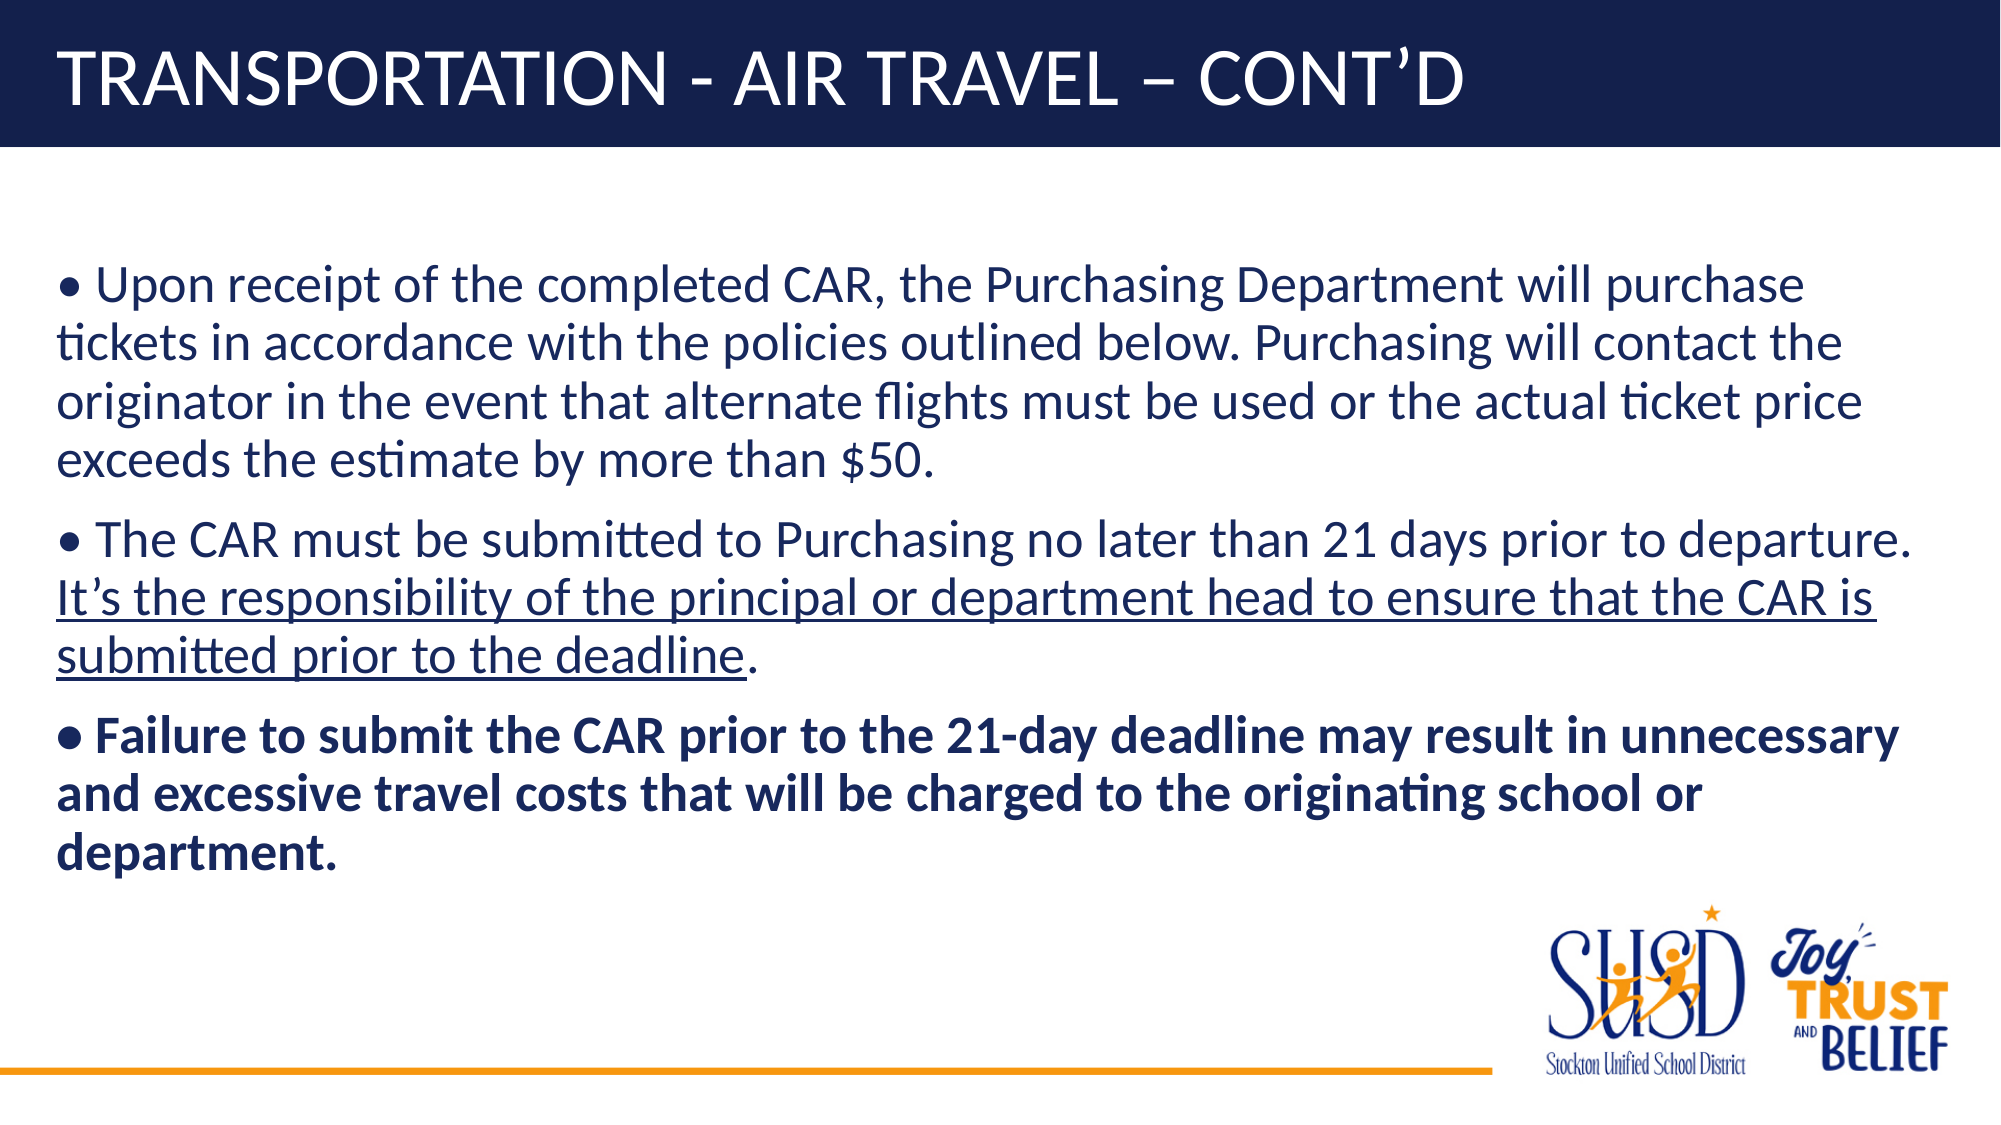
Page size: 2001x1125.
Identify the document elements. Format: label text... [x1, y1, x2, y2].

picture [0, 0, 2001, 1125]
list • Upon receipt of the completed CAR, the Purchasing Department will purchase tickets in accordance with the policies outlined below. Purchasing will contact the originator in the event that alternate flights must be used or the actual ticket price exceeds the estimate by more than $50. • The CAR must be submitted to Purchasing no later than 21 days prior to departure. It’s the responsibility of the principal or department head to ensure that the CAR is submitted prior to the deadline. • Failure to submit the CAR prior to the 21-day deadline may result in unnecessary and excessive travel costs that will be charged to the originating school or department. [41, 177, 1966, 1032]
title Transportation - Air Travel – cont’d [41, 36, 1966, 122]
